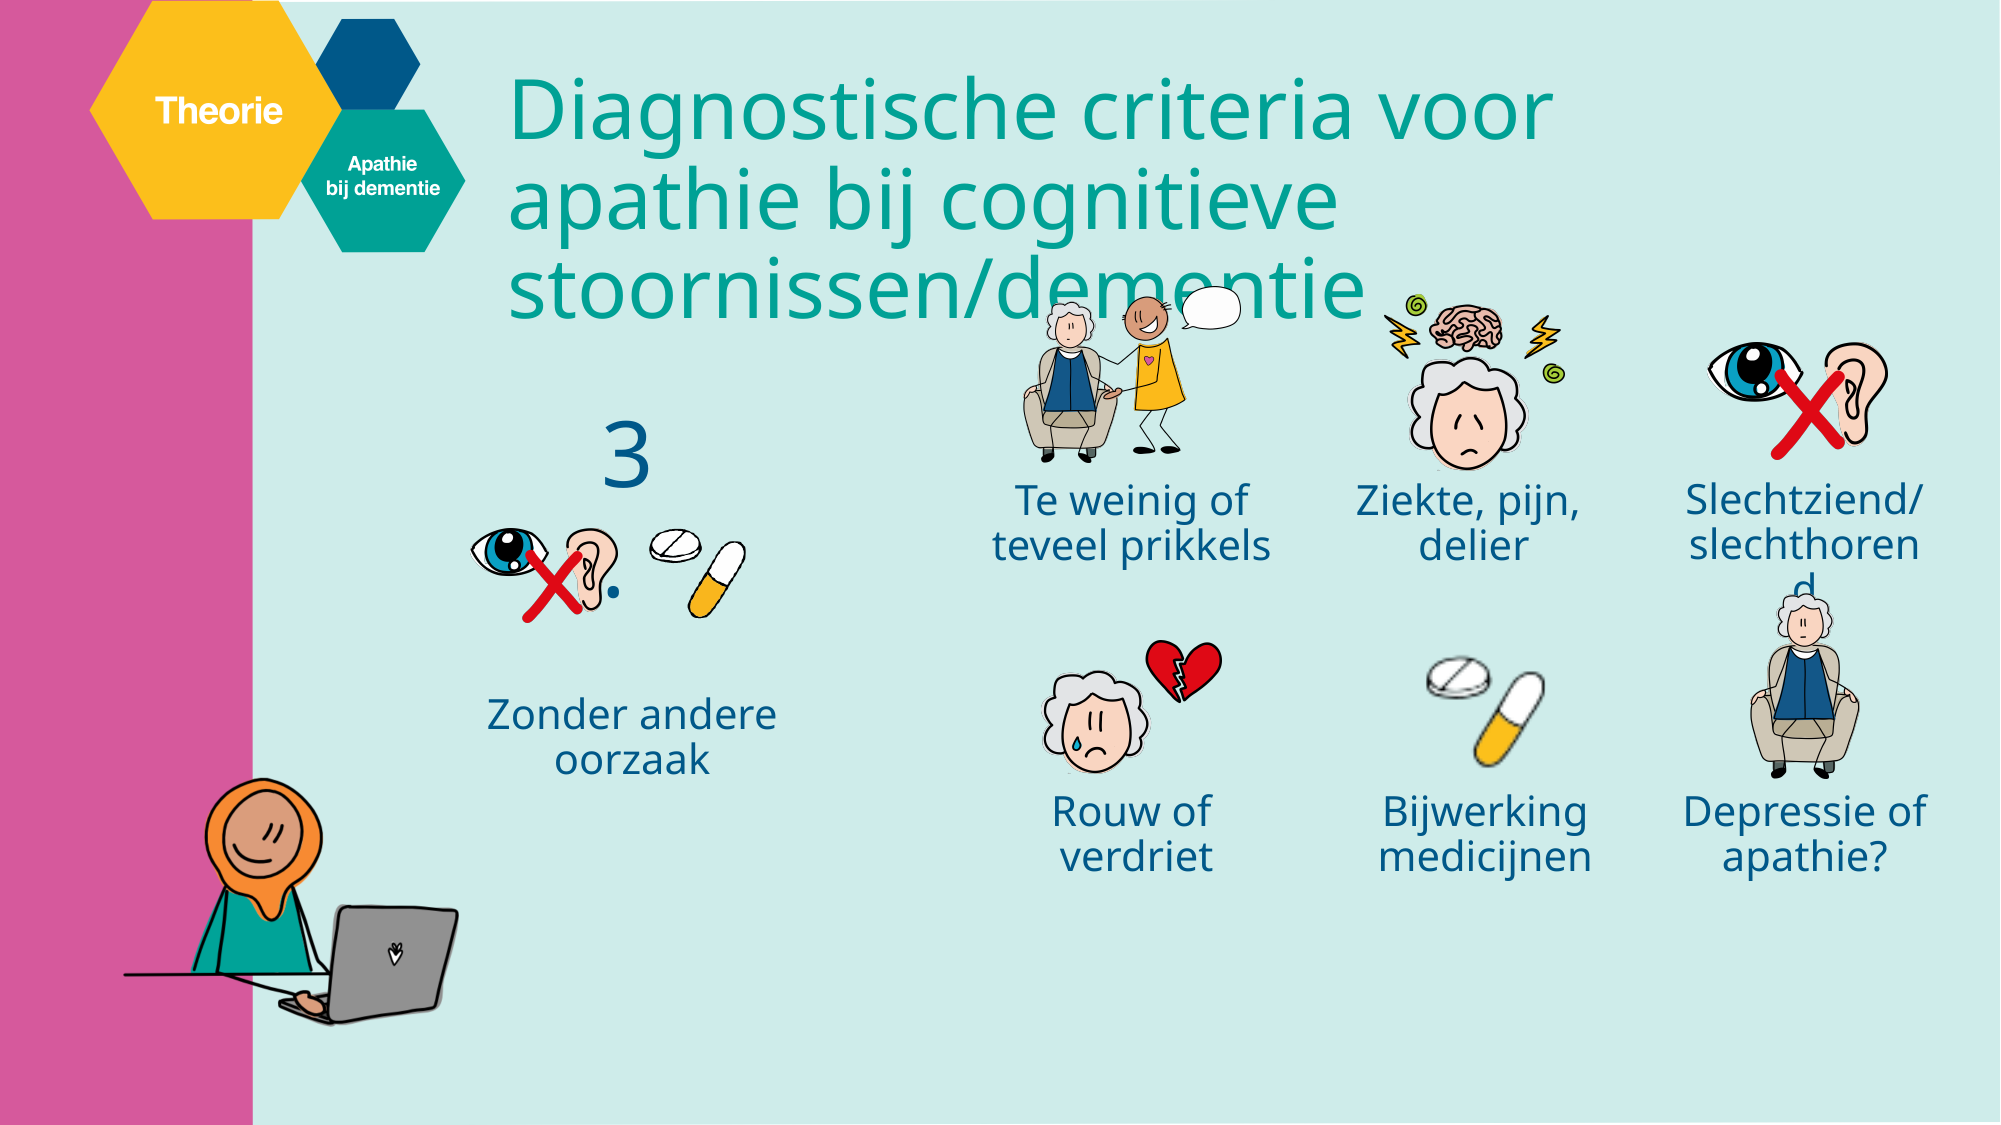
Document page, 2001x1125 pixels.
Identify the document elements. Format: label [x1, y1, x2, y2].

picture [0, 0, 2000, 1125]
text_box [464, 515, 800, 808]
text_box [1312, 640, 1658, 921]
